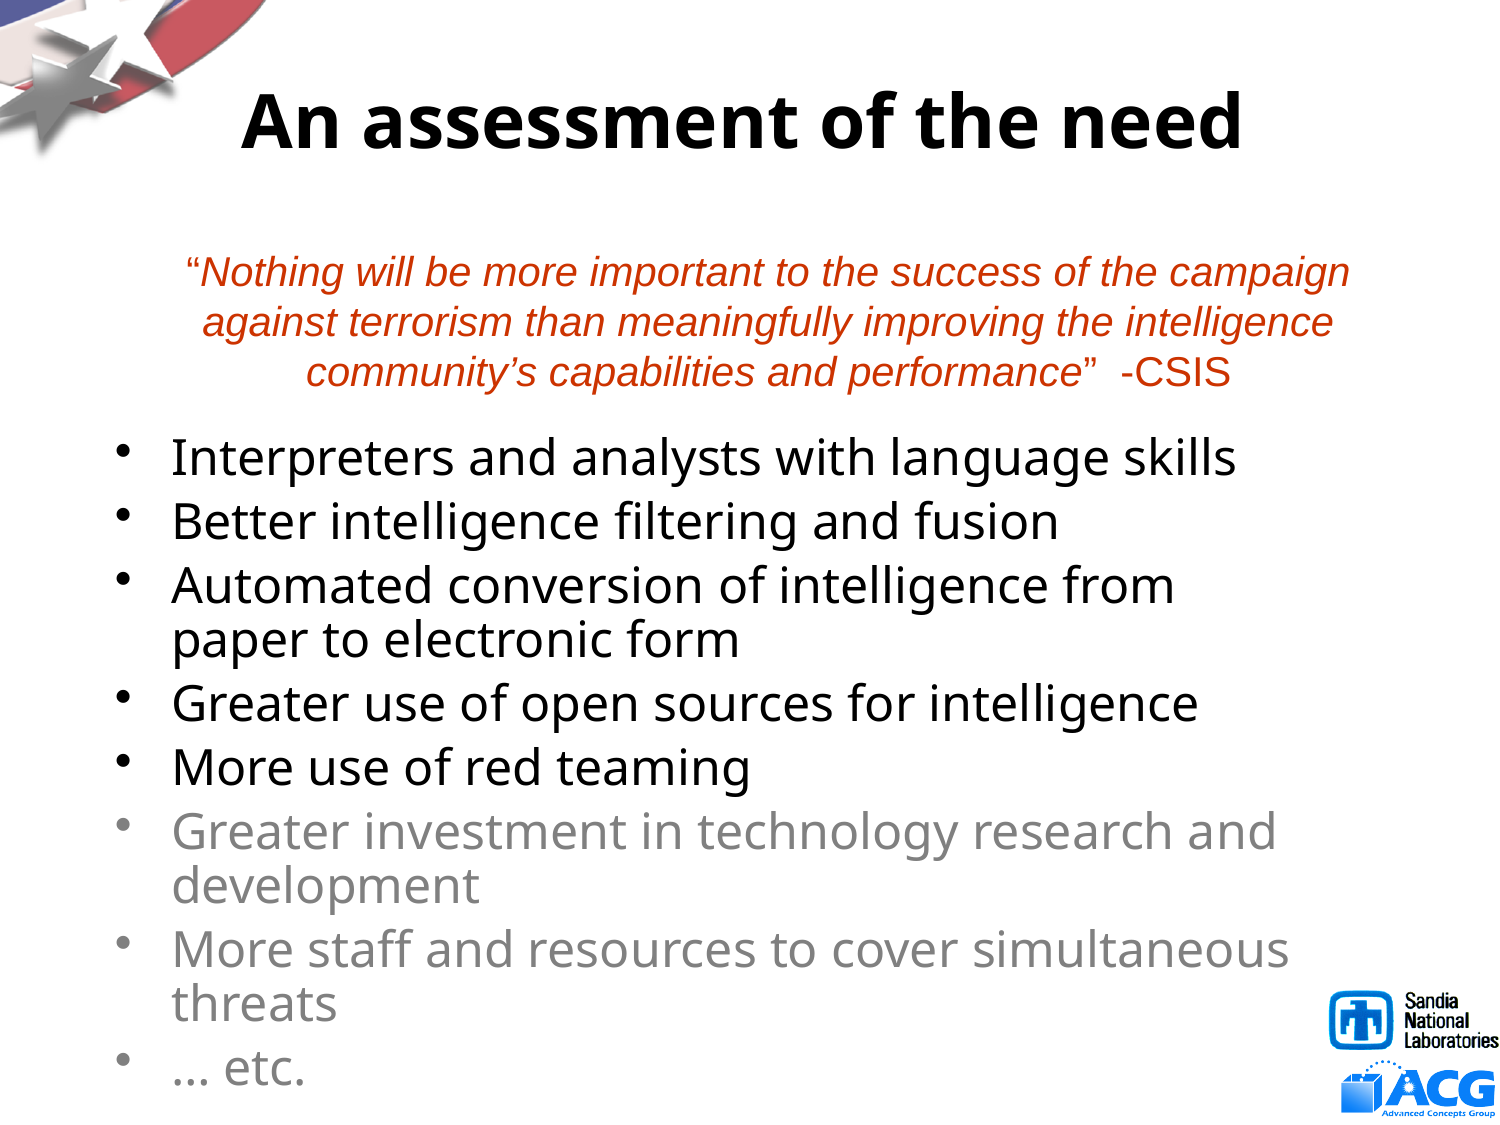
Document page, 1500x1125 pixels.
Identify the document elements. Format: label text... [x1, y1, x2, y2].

picture [1337, 1055, 1500, 1122]
picture [1325, 987, 1500, 1050]
title An assessment of the need [150, 24, 1338, 213]
text_box “Nothing will be more important to the success of the campaign against terrorism than meaningfully improving the intelligence community’s capabilities and performance” -CSIS [150, 237, 1388, 403]
list Interpreters and analysts with language skills Better intelligence filtering and fusion Automated conversion of intelligence from paper to electronic form Greater use of open sources for intelligence More use of red teaming Greater investment in technology research and development More staff and resources to cover simultaneous threats … etc. [99, 425, 1313, 1100]
